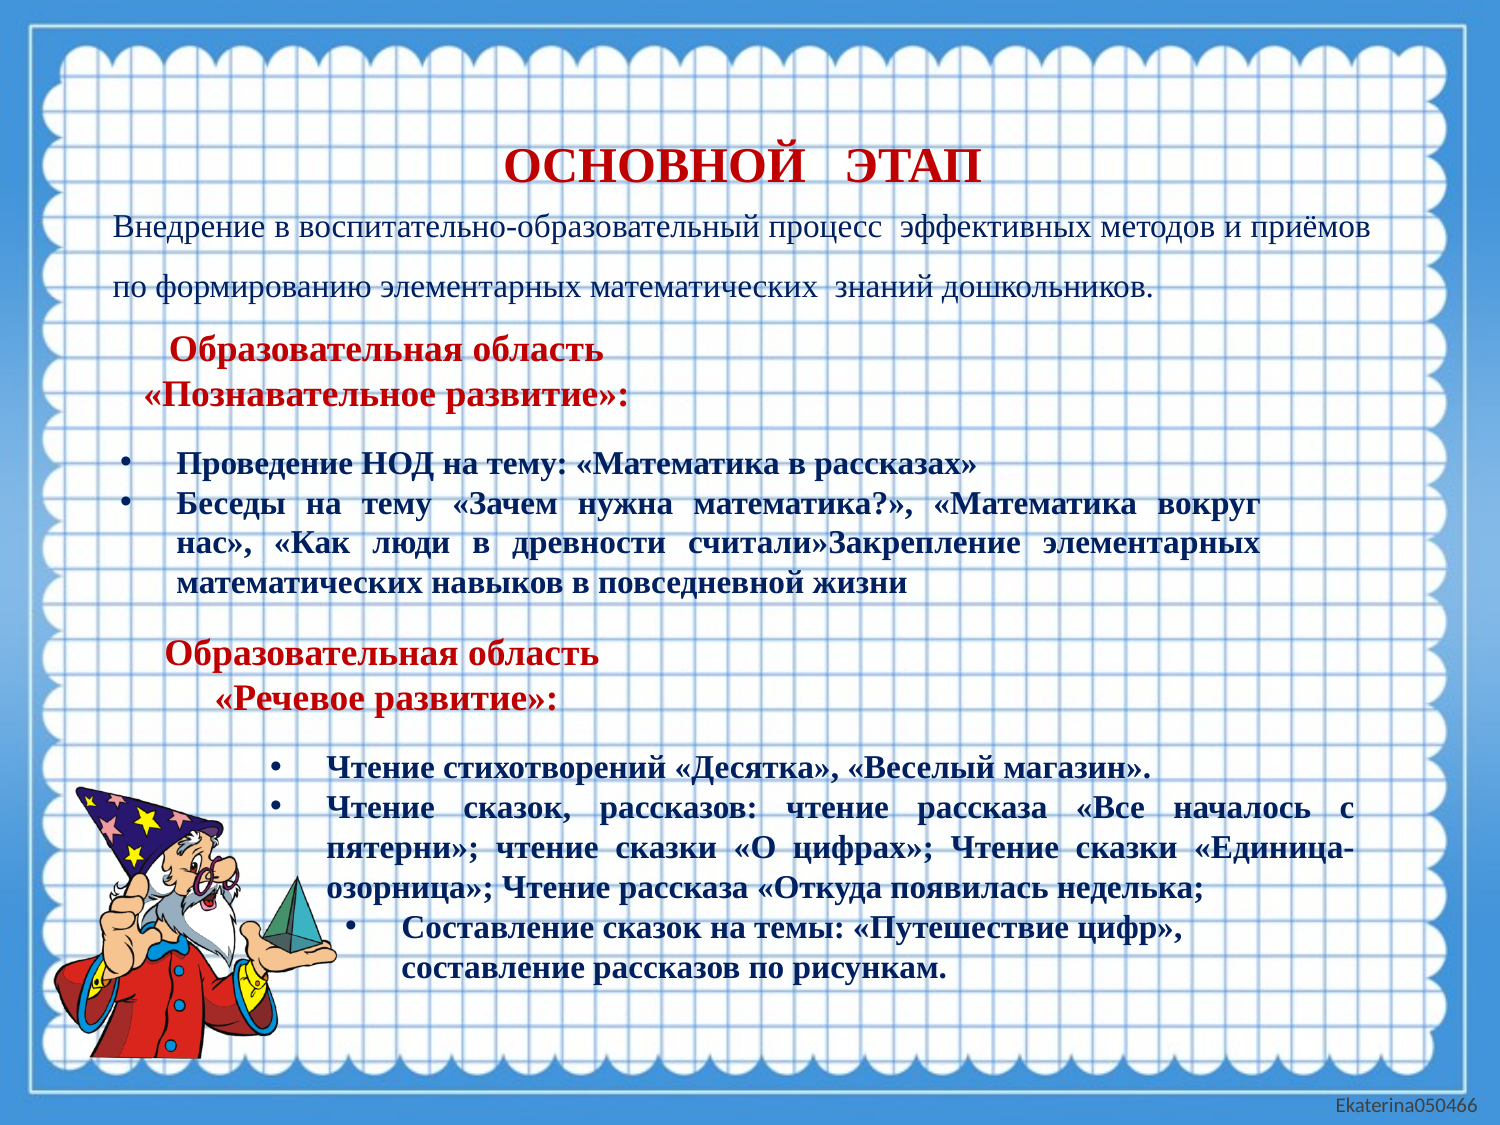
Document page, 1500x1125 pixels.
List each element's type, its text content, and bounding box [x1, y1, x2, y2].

picture [0, 0, 1500, 1125]
text_box Внедрение в воспитательно-образовательный процесс эффективных методов и приёмов по формированию элементарных математических знаний дошкольников. [98, 117, 1388, 412]
text_box Проведение НОД на тему: «Математика в рассказах» Беседы на тему «Зачем нужна математика?», «Математика вокруг нас», «Как люди в древности считали»Закрепление элементарных математических навыков в повседневной жизни [105, 433, 1278, 608]
text_box Образовательная область «Речевое развитие»: [105, 621, 668, 726]
text_box Образовательная область «Познавательное развитие»: [93, 316, 680, 422]
text_box Чтение стихотворений «Десятка», «Веселый магазин». Чтение сказок, рассказов: чтение рассказа «Все началось с пятерни»; чтение сказки «О цифрах»; Чтение сказки «Единица-озорница»; Чтение рассказа «Откуда появилась неделька; Составление сказок на темы: «Путешествие цифр», составление рассказов по рисункам. [105, 738, 1372, 993]
